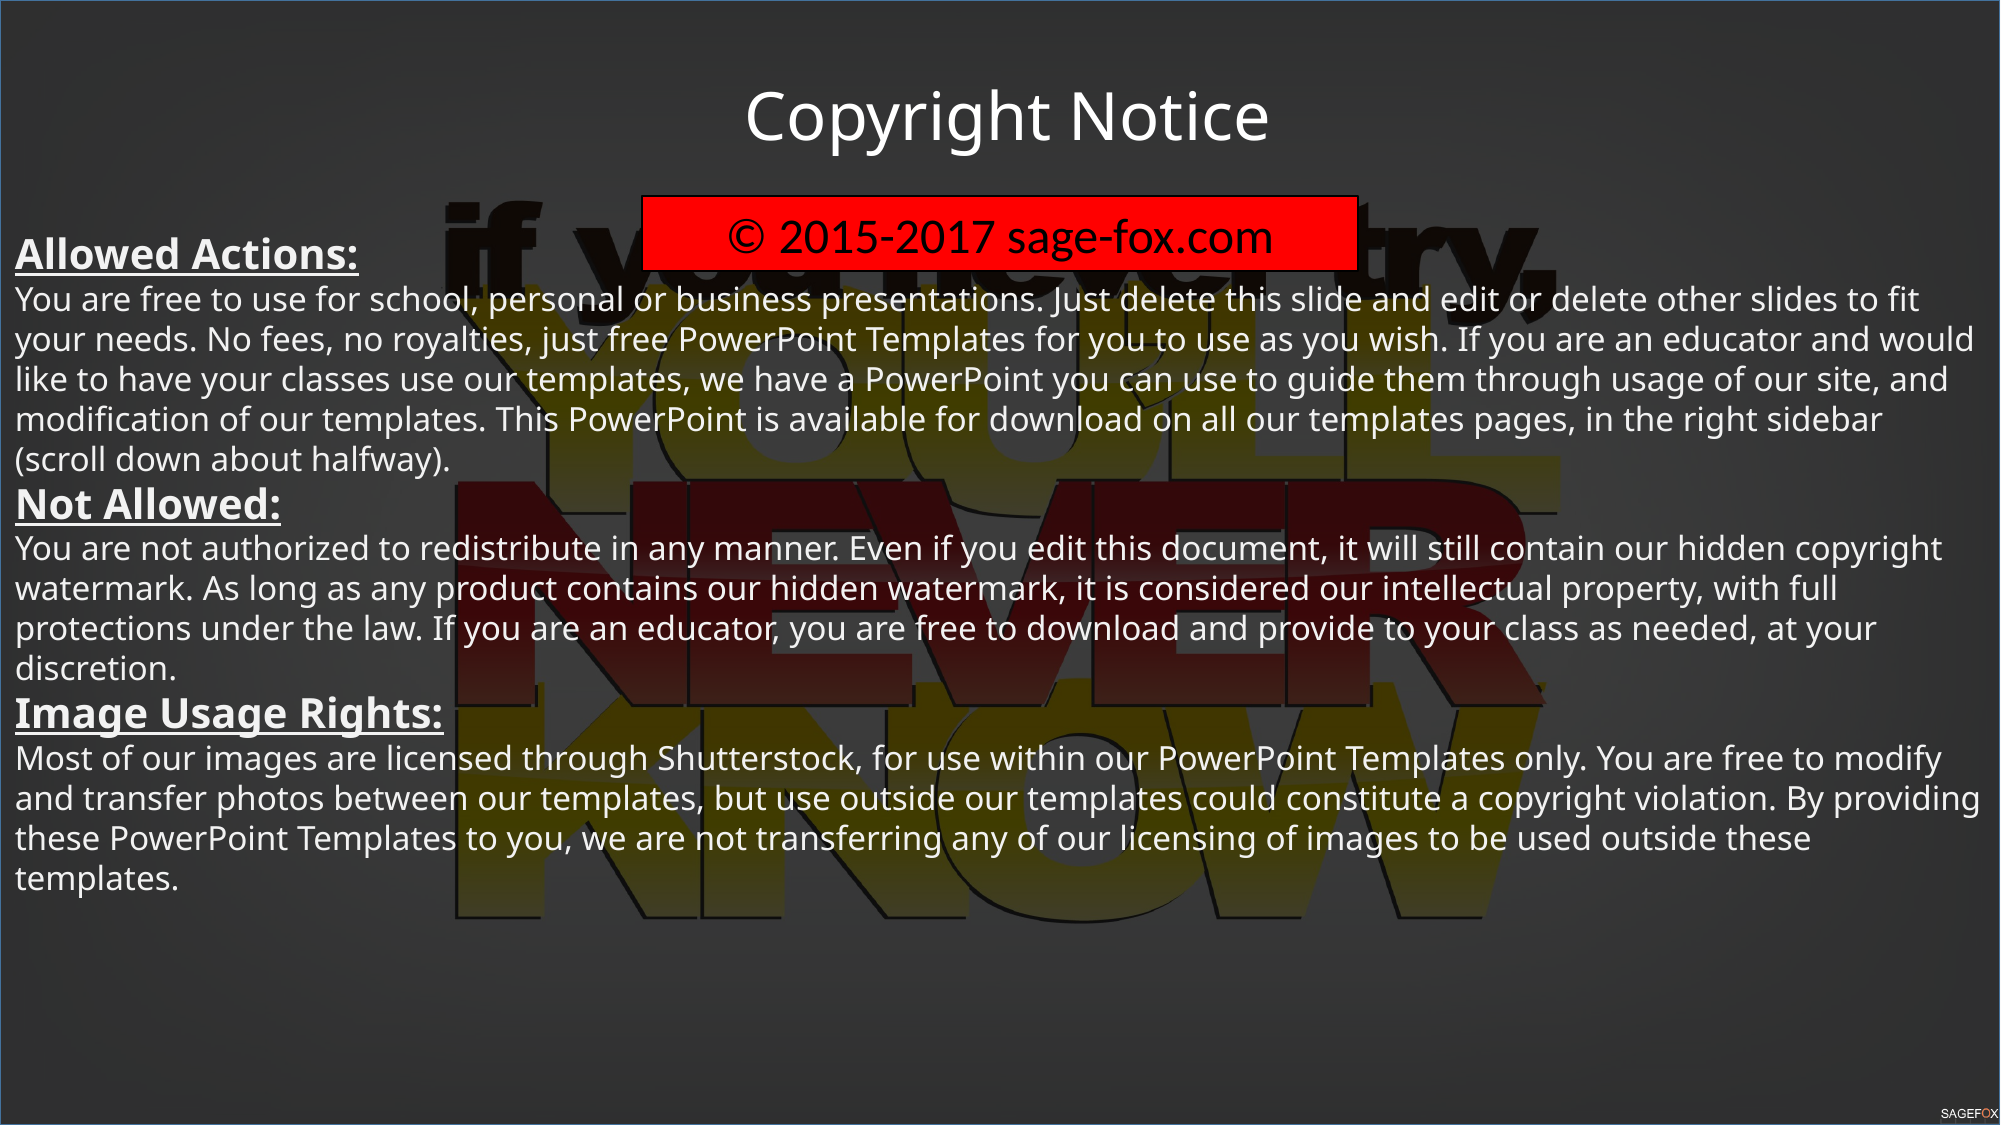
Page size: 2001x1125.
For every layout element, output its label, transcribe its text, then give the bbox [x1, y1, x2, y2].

text_box Allowed Actions: You are free to use for school, personal or business presentations. Just delete this slide and edit or delete other slides to fit your needs. No fees, no royalties, just free PowerPoint Templates for you to use as you wish. If you are an educator and would like to have your classes use our templates, we have a PowerPoint you can use to guide them through usage of our site, and modification of our templates. This PowerPoint is available for download on all our templates pages, in the right sidebar (scroll down about halfway). Not Allowed: You are not authorized to redistribute in any manner. Even if you edit this document, it will still contain our hidden copyright watermark. As long as any product contains our hidden watermark, it is considered our intellectual property, with full protections under the law. If you are an educator, you are free to download and provide to your class as needed, at your discretion. Image Usage Rights: Most of our images are licensed through Shutterstock, for use within our PowerPoint Templates only. You are free to modify and transfer photos between our templates, but use outside our templates could constitute a copyright violation. By providing these PowerPoint Templates to you, we are not transferring any of our licensing of images to be used outside these templates. [0, 0, 2000, 1125]
title Copyright Notice [493, 60, 1524, 178]
text_box © 2015-2017 sage-fox.com [641, 196, 1358, 272]
